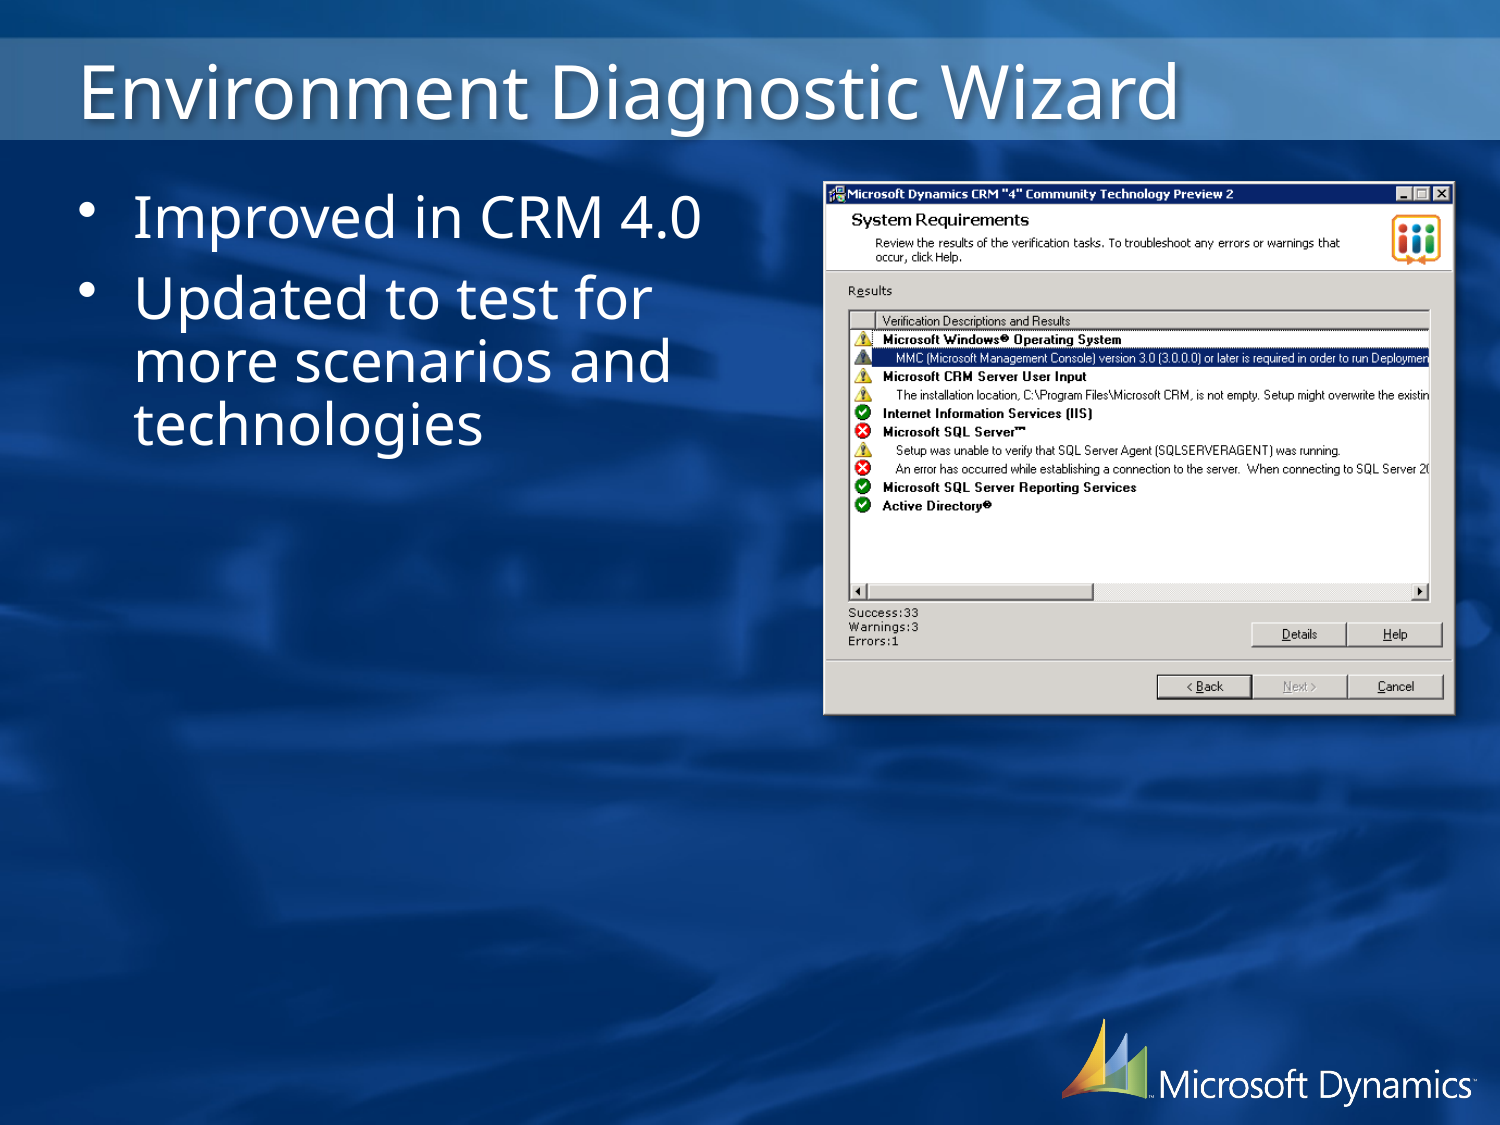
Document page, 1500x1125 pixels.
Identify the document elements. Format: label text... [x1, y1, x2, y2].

picture [0, 0, 1500, 1125]
title Environment Diagnostic Wizard [62, 37, 1454, 136]
list Improved in CRM 4.0 Updated to test for more scenarios and technologies [62, 181, 824, 1019]
